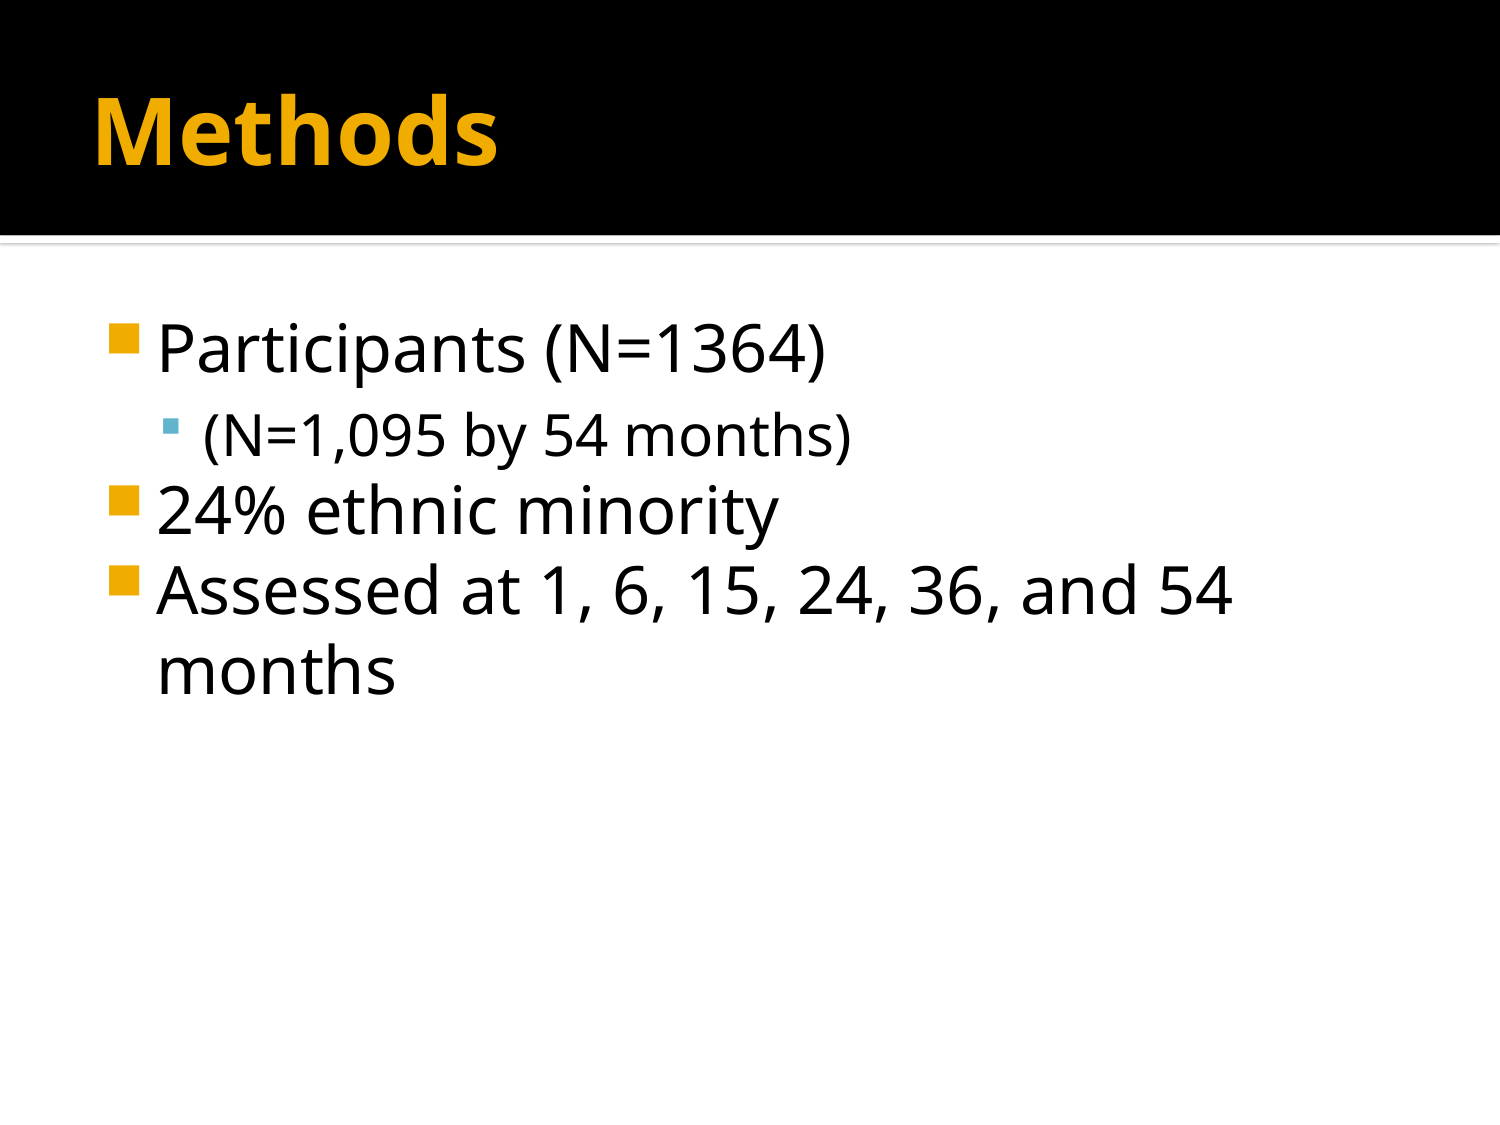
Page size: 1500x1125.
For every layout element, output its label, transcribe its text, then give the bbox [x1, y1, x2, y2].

list Participants (N=1364) (N=1,095 by 54 months) 24% ethnic minority Assessed at 1, 6, 15, 24, 36, and 54 months [75, 291, 1425, 1050]
title Methods [75, 25, 1425, 231]
